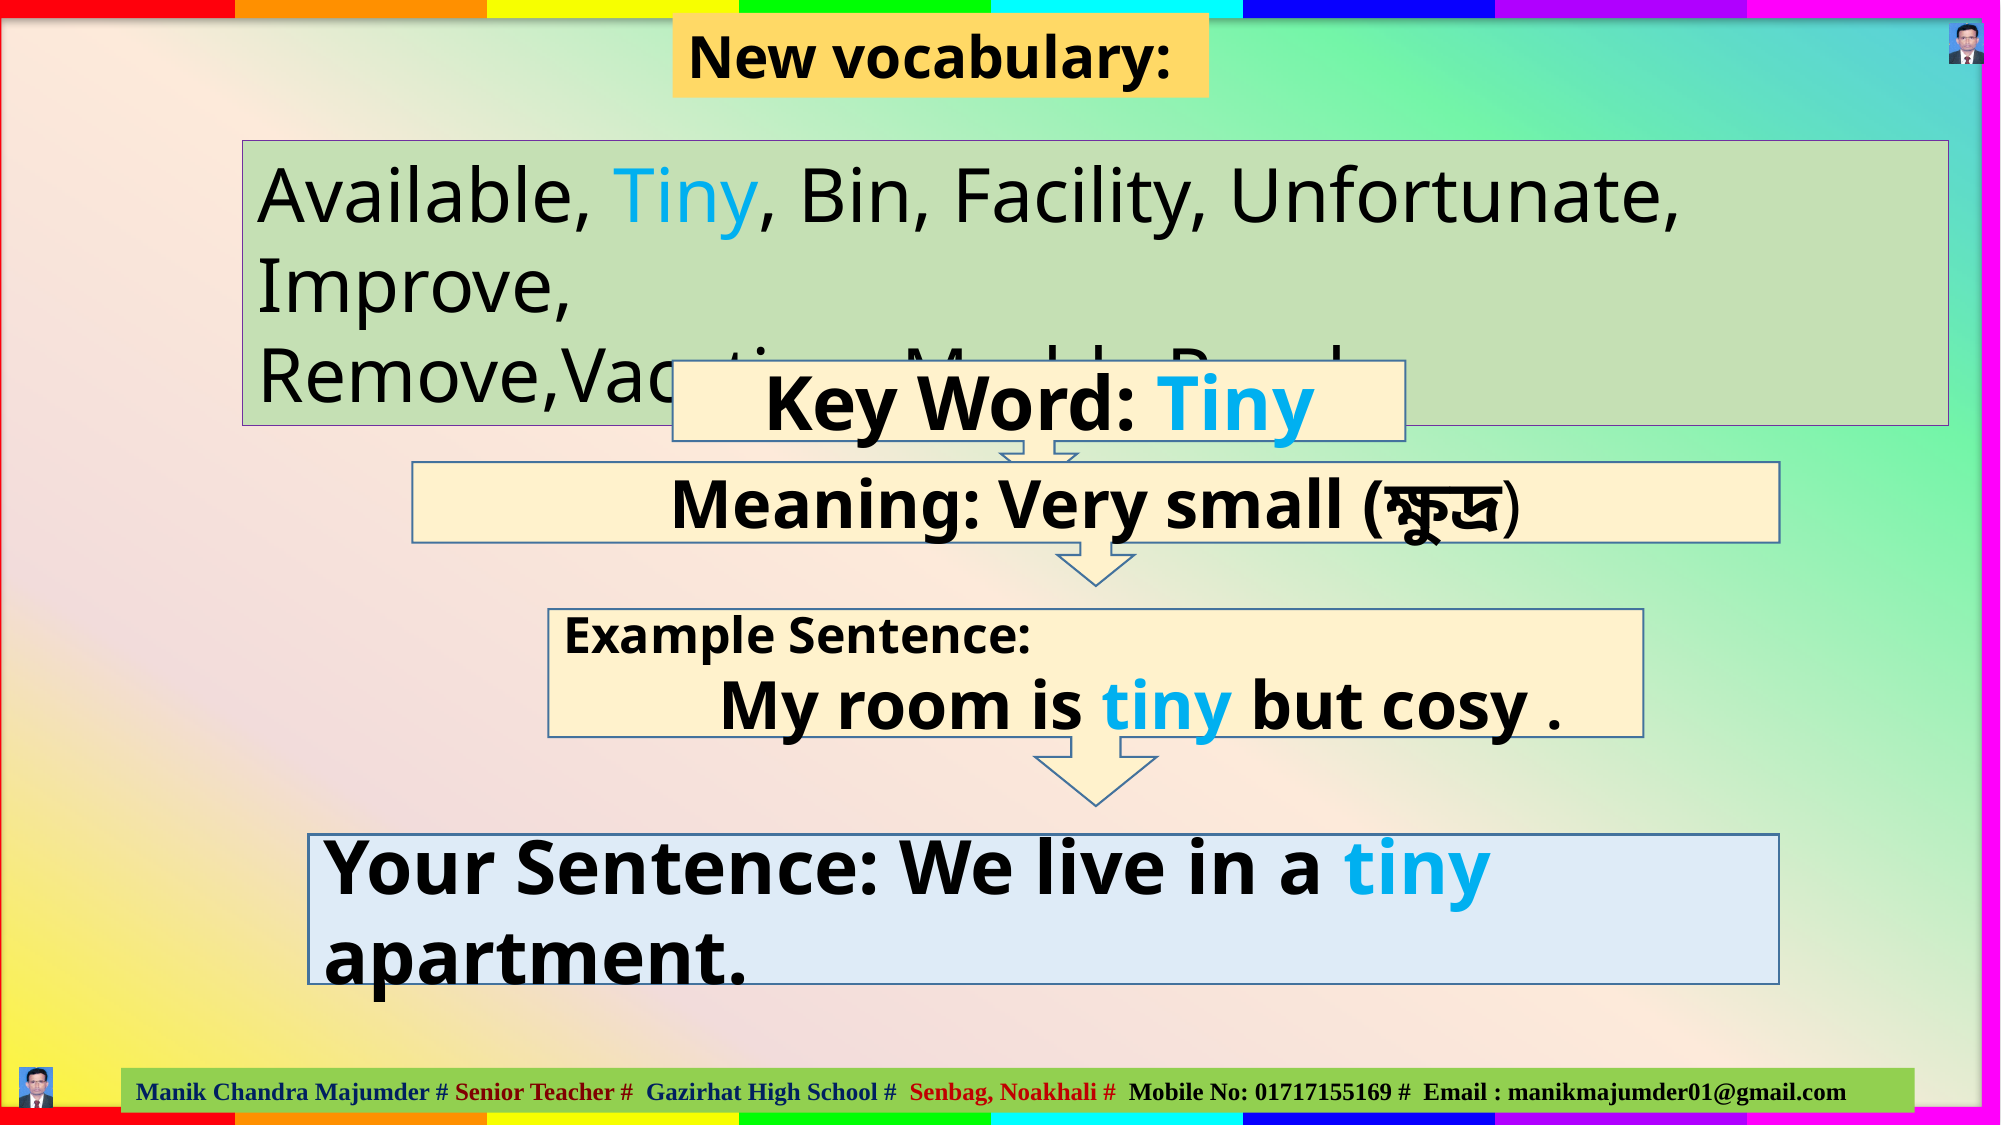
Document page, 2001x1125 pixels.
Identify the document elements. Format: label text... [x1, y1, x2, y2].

text_box Key Word: Tiny [671, 359, 1407, 461]
text_box Your Sentence: We live in a tiny apartment. [307, 833, 1780, 985]
text_box Meaning: Very small (ক্ষুদ্র) [411, 461, 1781, 588]
text_box Example Sentence: My room is tiny but cosy . [547, 608, 1645, 808]
text_box Available, Tiny, Bin, Facility, Unfortunate, Improve, Remove,Vacation, Muddy Road. [242, 140, 1949, 426]
picture [0, 0, 2000, 1125]
text_box New vocabulary: [672, 12, 1210, 98]
